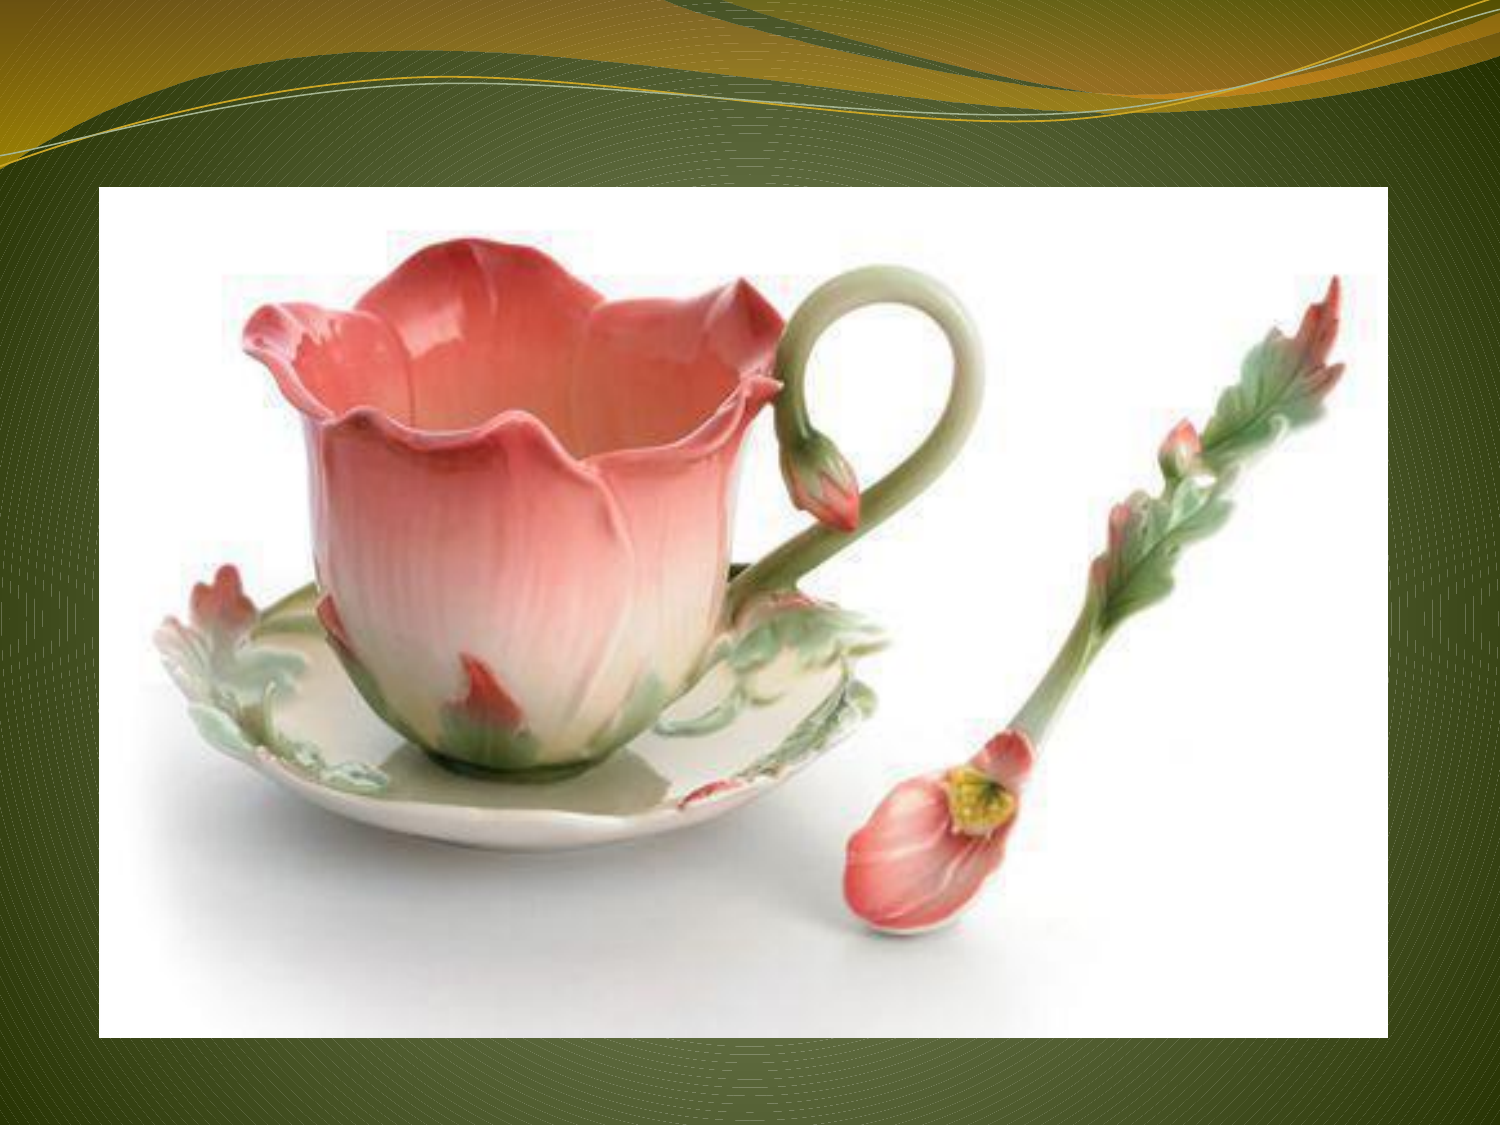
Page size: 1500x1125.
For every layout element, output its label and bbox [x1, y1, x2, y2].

picture [99, 187, 1388, 1038]
